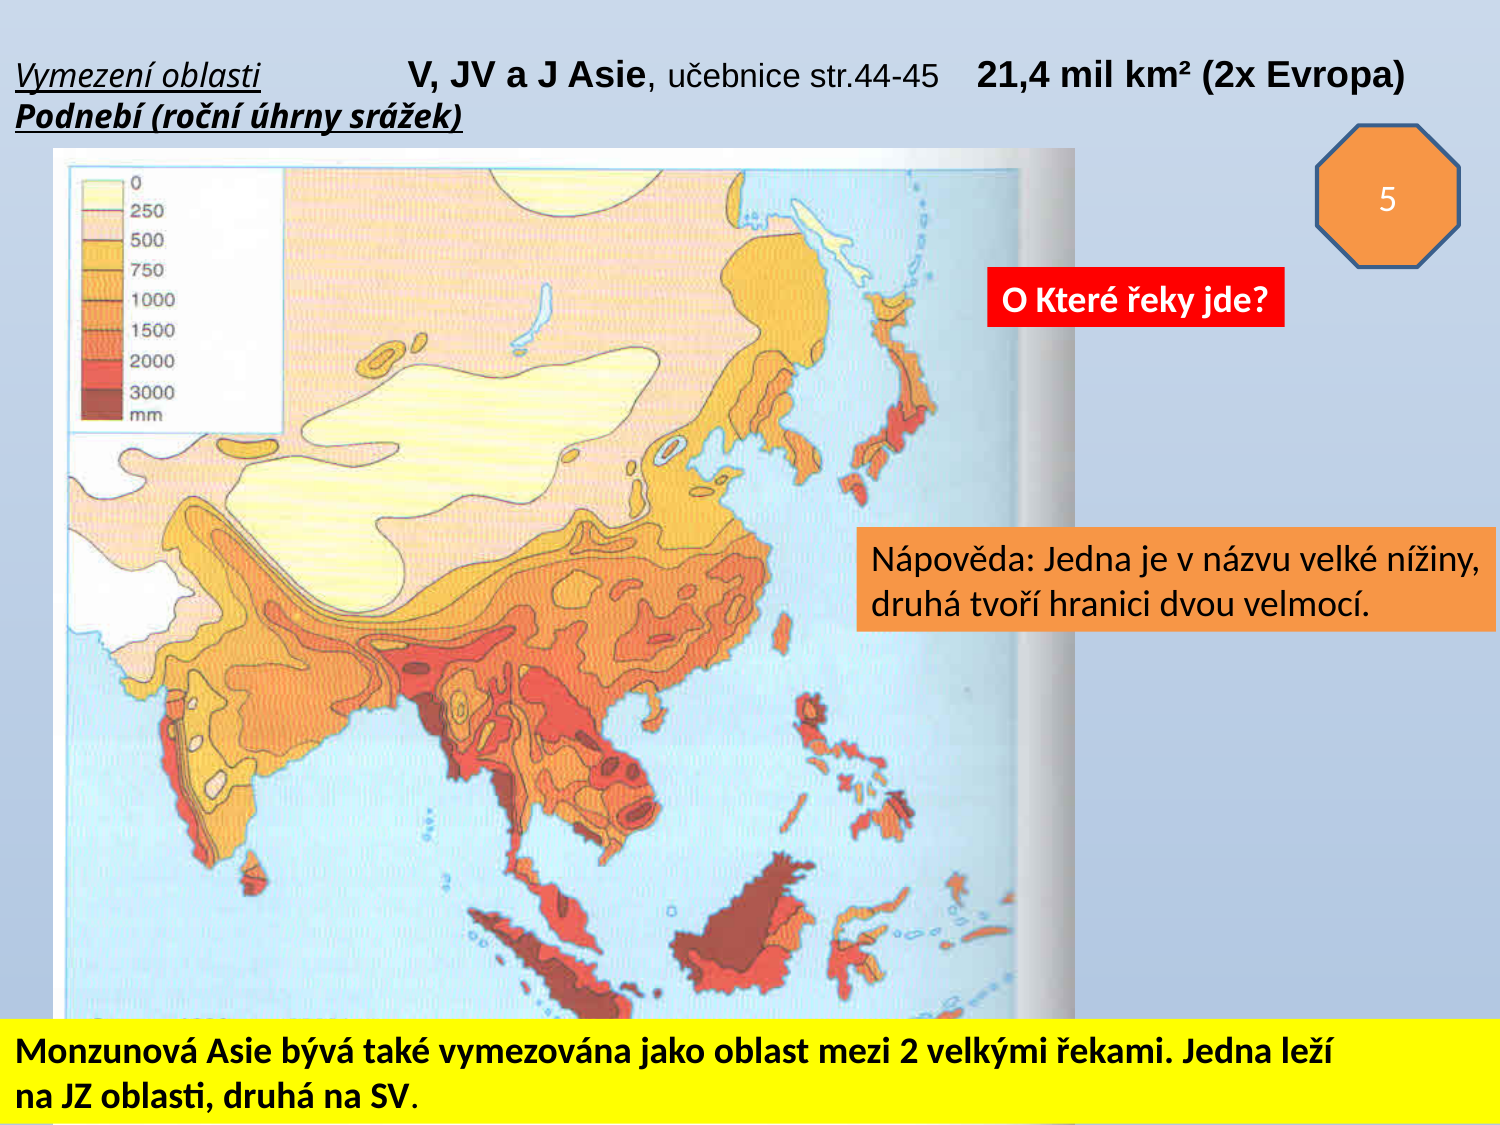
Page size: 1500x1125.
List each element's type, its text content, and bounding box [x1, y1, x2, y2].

text_box 5 [1314, 123, 1461, 270]
picture [52, 148, 1075, 1125]
text_box O Které řeky jde? [1079, 267, 1285, 327]
text_box Nápověda: Jedna je v názvu velké nížiny, druhá tvoří hranici dvou velmocí. [1079, 527, 1496, 632]
text_box Vymezení oblasti V, JV a J Asie, učebnice str.44-45 21,4 mil km² (2x Evropa) Podnebí (roční úhrny srážek) [0, 42, 1500, 143]
text_box Monzunová Asie bývá také vymezována jako oblast mezi 2 velkými řekami. Jedna leží na JZ oblasti, druhá na SV. [1079, 1018, 1500, 1124]
text_box Monzunová Asie bývá také vymezována jako oblast mezi 2 velkými řekami. Jedna leží na JZ oblasti, druhá na SV. [0, 1018, 47, 1124]
